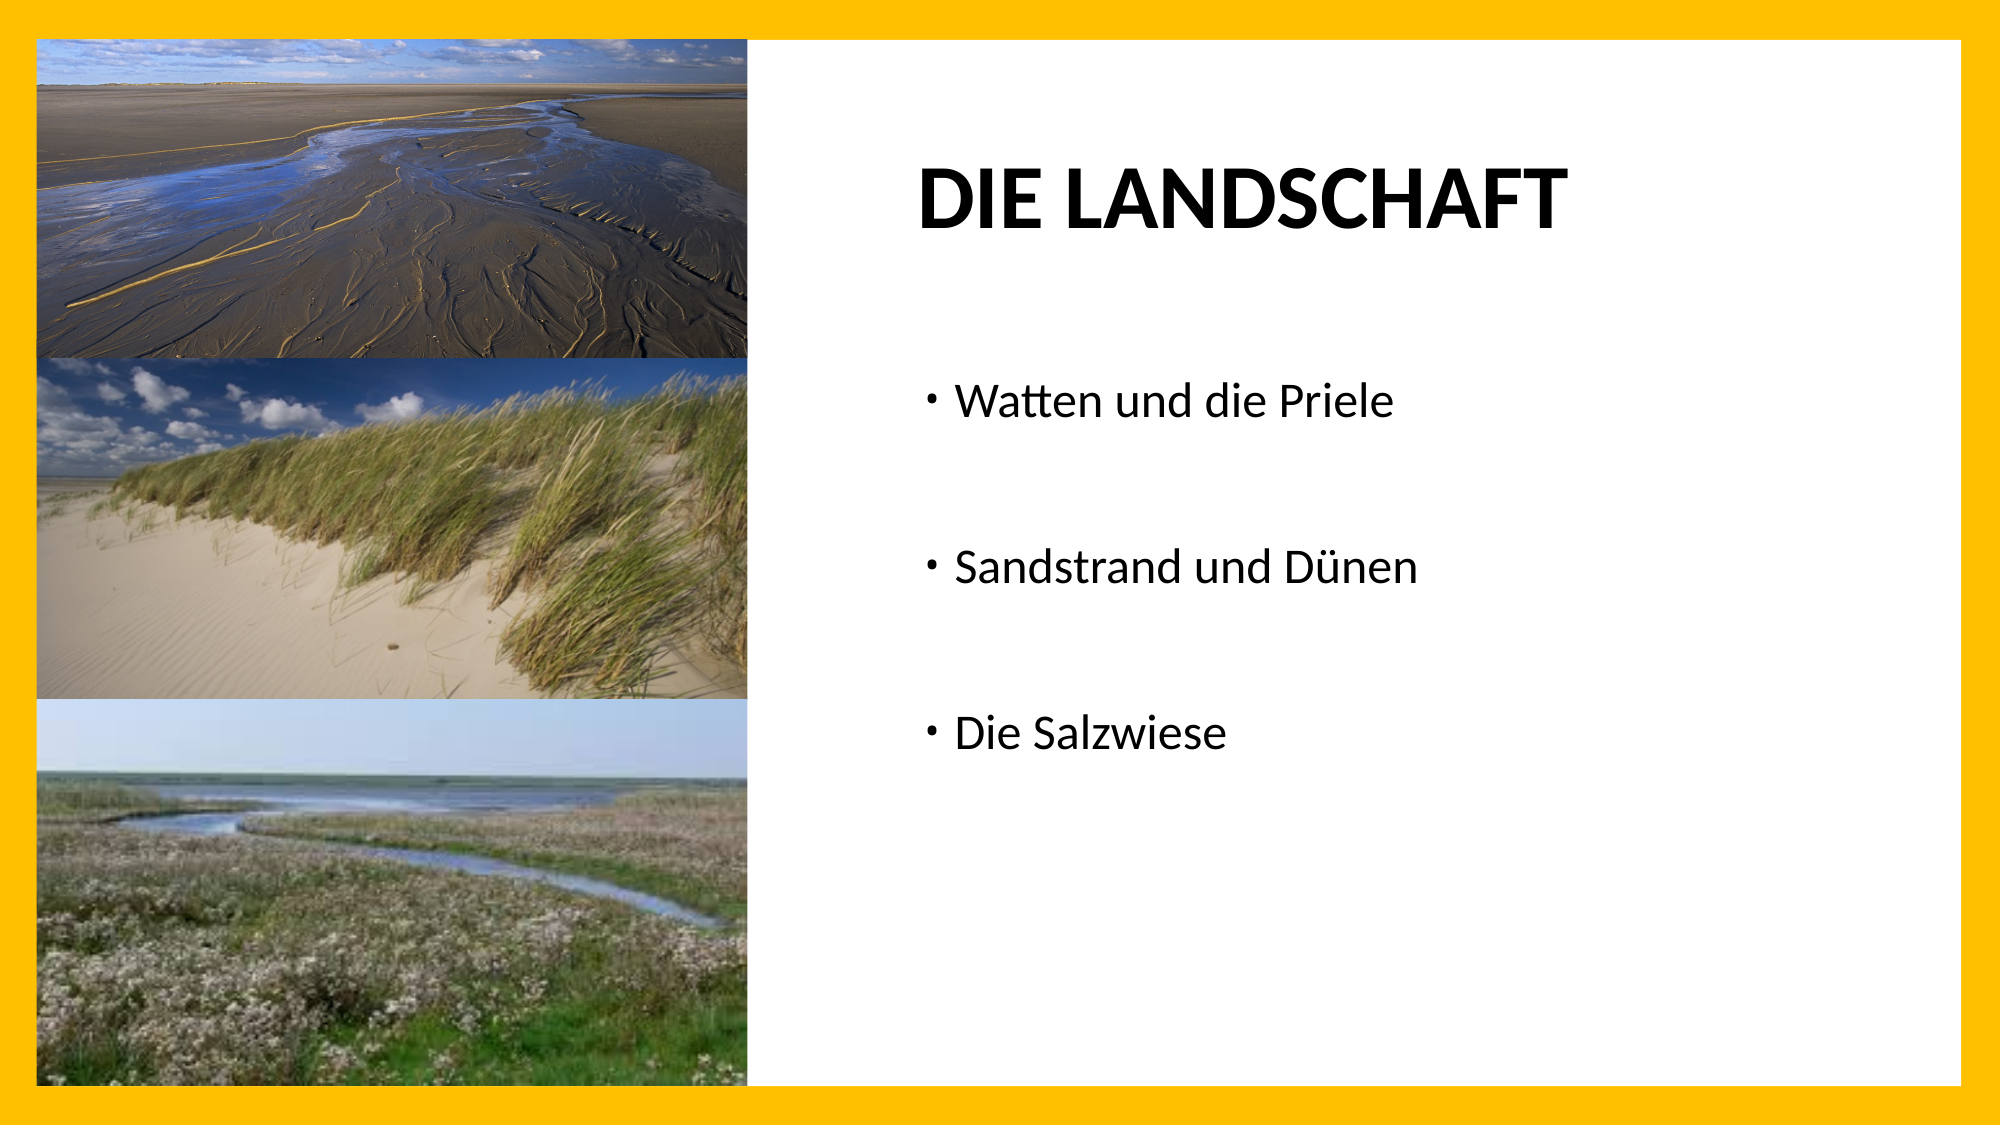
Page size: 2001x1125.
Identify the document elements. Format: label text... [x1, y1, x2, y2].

title DIE LANDSCHAFT [902, 87, 2000, 310]
picture [36, 39, 748, 1086]
list Watten und die Priele Sandstrand und Dünen Die Salzwiese [902, 366, 2000, 1029]
